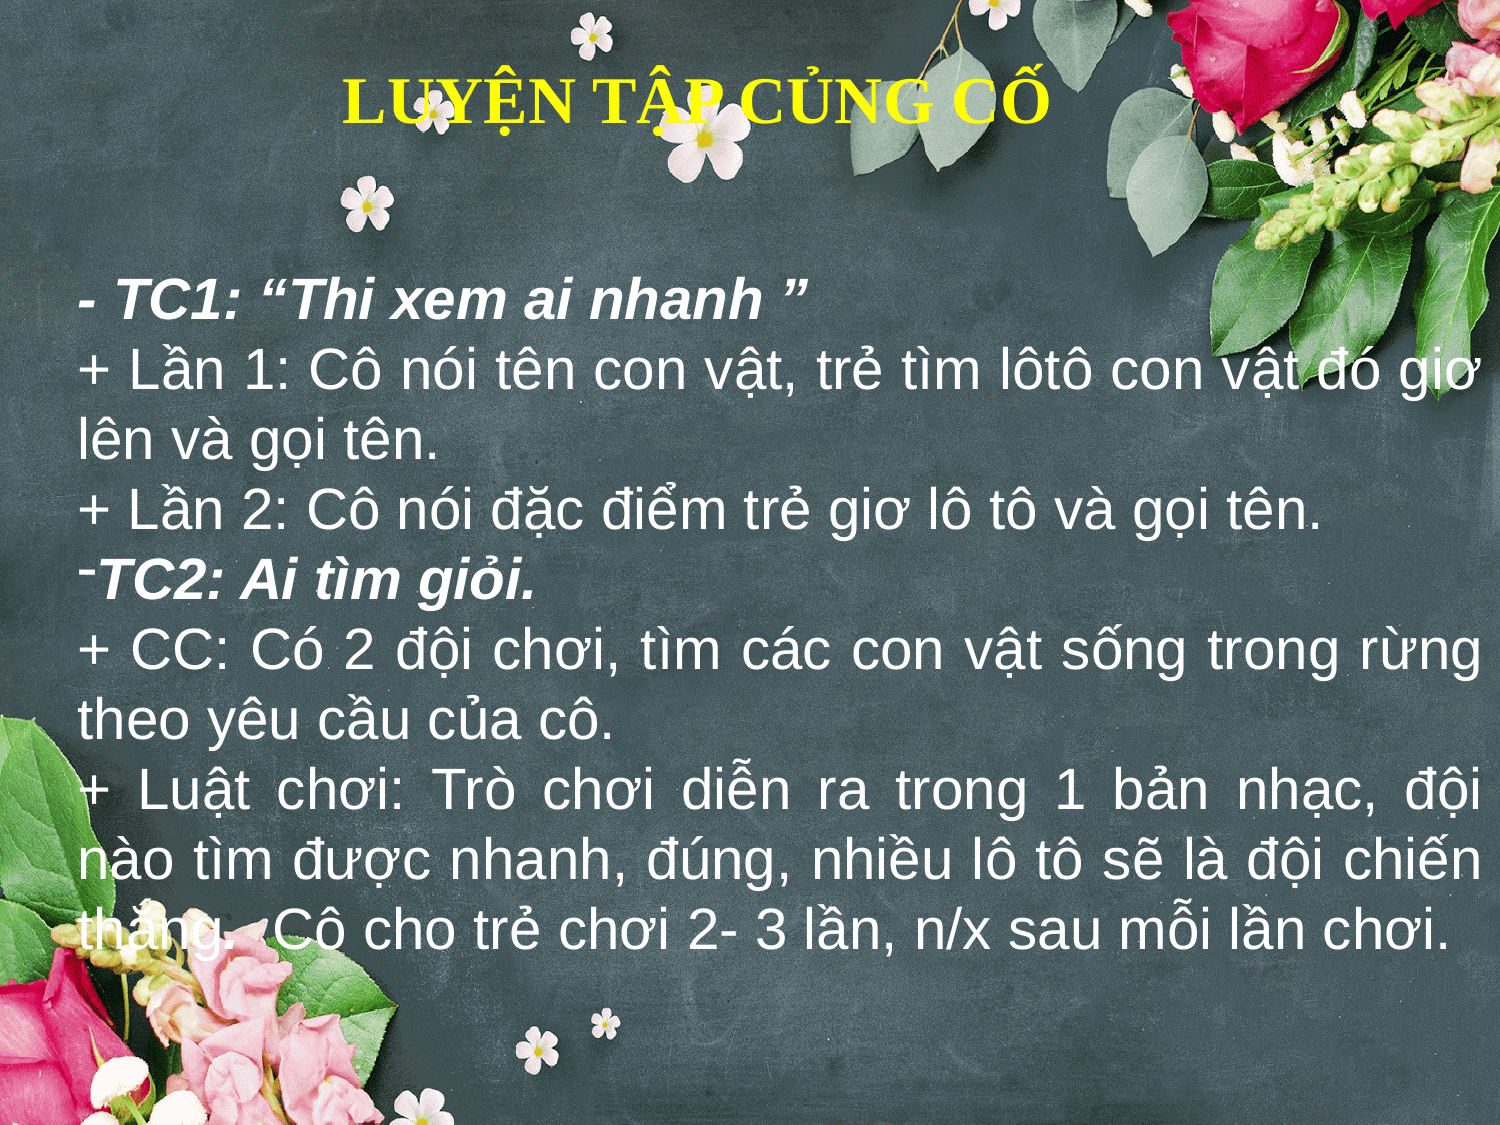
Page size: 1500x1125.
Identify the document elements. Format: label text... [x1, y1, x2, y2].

text_box LUYỆN TẬP CỦNG CỐ [328, 49, 1068, 145]
picture [0, 0, 1500, 1125]
text_box - TC1: “Thi xem ai nhanh ” + Lần 1: Cô nói tên con vật, trẻ tìm lôtô con vật đó giơ lên và gọi tên. + Lần 2: Cô nói đặc điểm trẻ giơ lô tô và gọi tên. TC2: Ai tìm giỏi. + CC: Có 2 đội chơi, tìm các con vật sống trong rừng theo yêu cầu của cô. + Luật chơi: Trò chơi diễn ra trong 1 bản nhạc, đội nào tìm được nhanh, đúng, nhiều lô tô sẽ là đội chiến thắng. Cô cho trẻ chơi 2- 3 lần, n/x sau mỗi lần chơi. [62, 253, 1500, 969]
